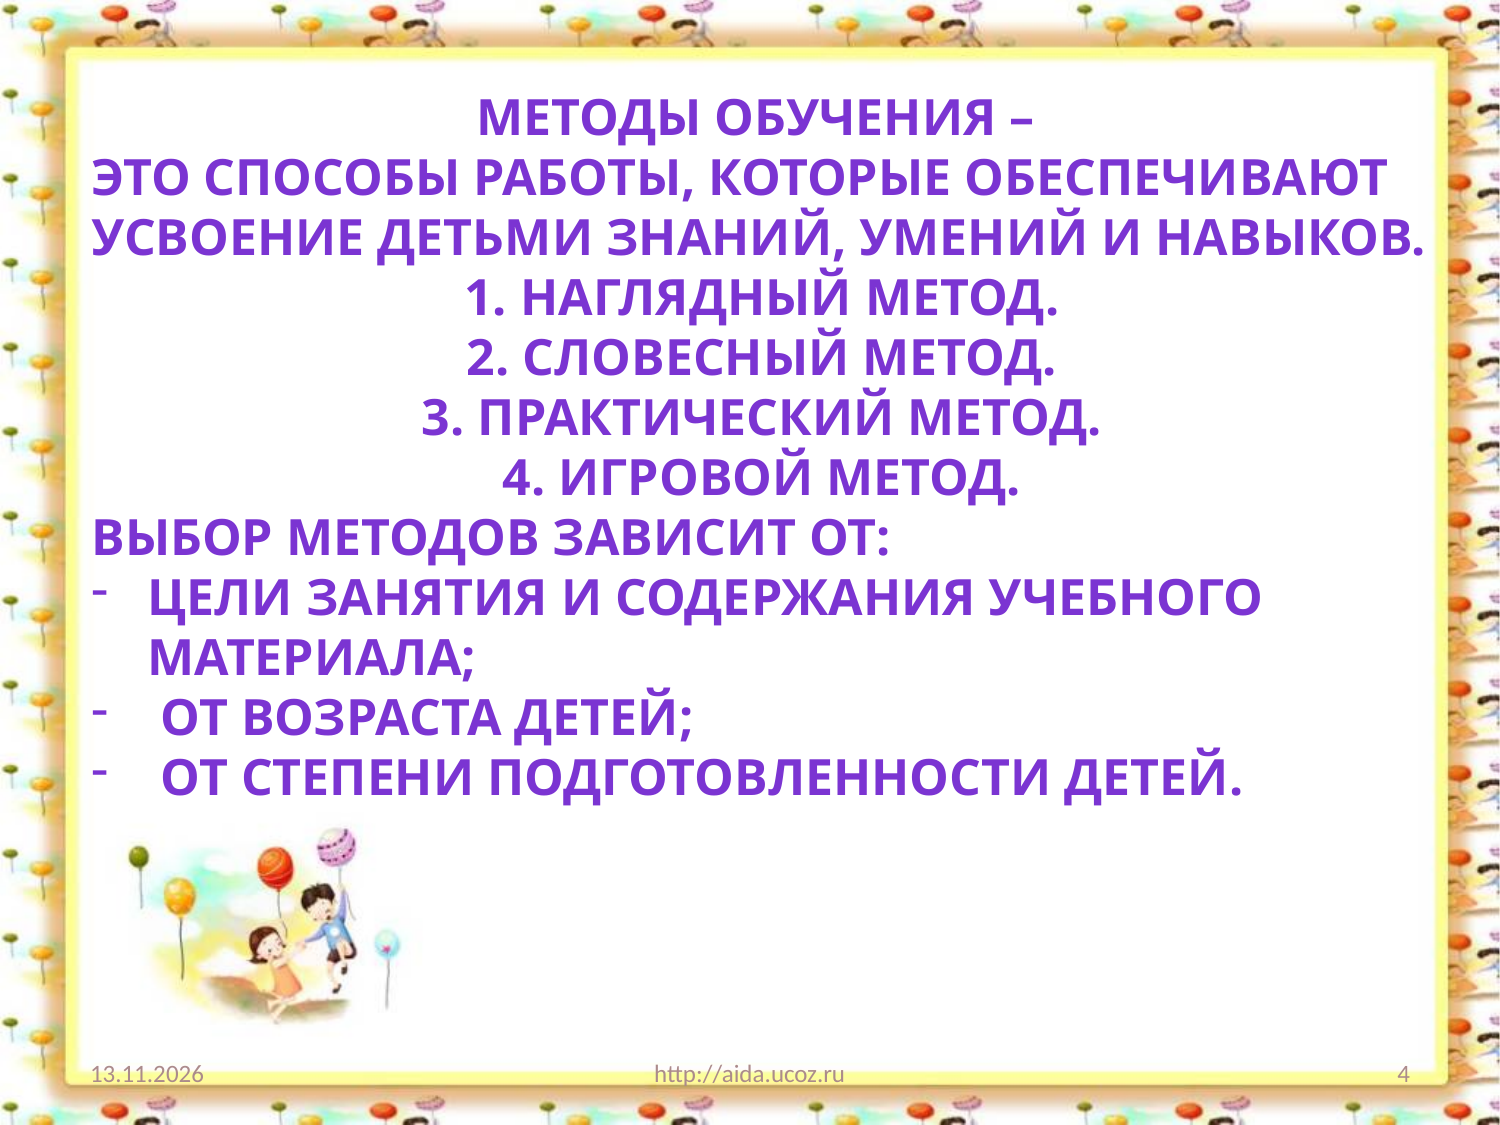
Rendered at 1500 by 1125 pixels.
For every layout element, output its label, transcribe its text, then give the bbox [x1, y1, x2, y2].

slide_number 4 [1074, 1042, 1425, 1103]
picture [0, 0, 1500, 1125]
text_box Методы обучения – это способы работы, которые обеспечивают усвоение детьми знаний, умений и навыков. Наглядный метод. Словесный метод. Практический метод. Игровой метод. Выбор методов зависит от: Цели занятия и содержания учебного материала; от возраста детей; от степени подготовленности детей. [76, 78, 1447, 813]
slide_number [75, 1042, 425, 1103]
footer http://aida.ucoz.ru [512, 1042, 988, 1103]
